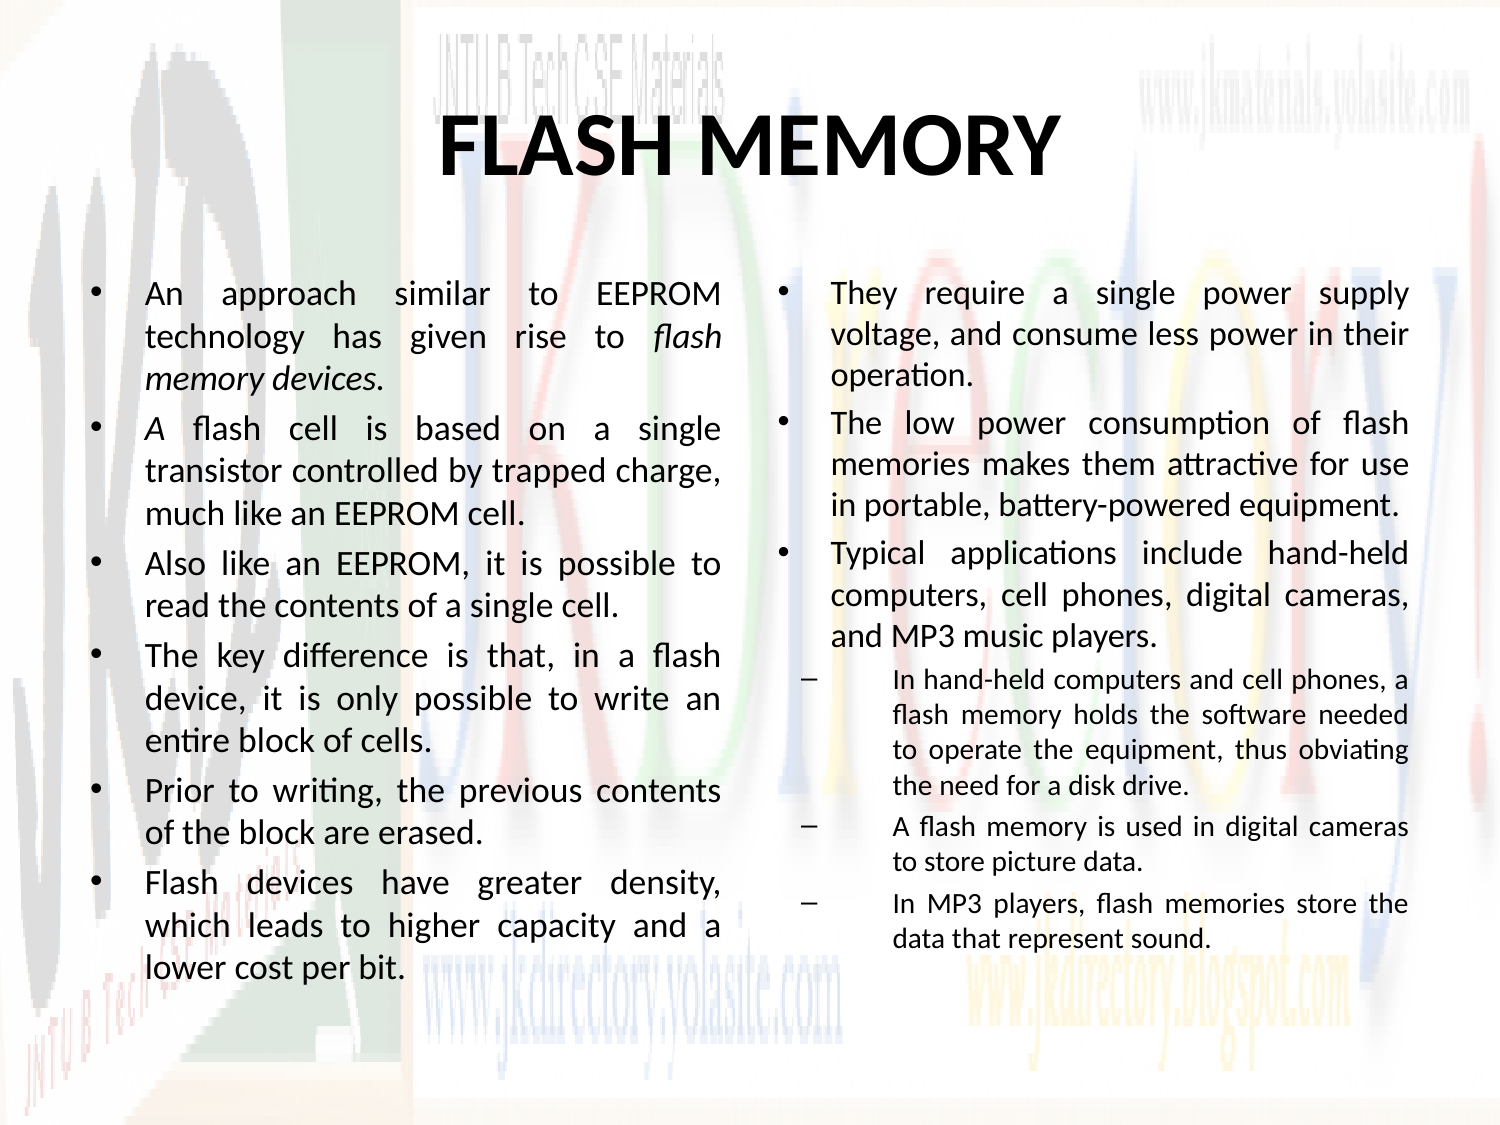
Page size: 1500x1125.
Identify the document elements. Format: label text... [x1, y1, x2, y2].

list An approach similar to EEPROM technology has given rise to flash memory devices. A flash cell is based on a single transistor controlled by trapped charge, much like an EEPROM cell. Also like an EEPROM, it is possible to read the contents of a single cell. The key difference is that, in a flash device, it is only possible to write an entire block of cells. Prior to writing, the previous contents of the block are erased. Flash devices have greater density, which leads to higher capacity and a lower cost per bit. [75, 262, 738, 1005]
list They require a single power supply voltage, and consume less power in their operation. The low power consumption of flash memories makes them attractive for use in portable, battery-powered equipment. Typical applications include hand-held computers, cell phones, digital cameras, and MP3 music players. In hand-held computers and cell phones, a flash memory holds the software needed to operate the equipment, thus obviating the need for a disk drive. A flash memory is used in digital cameras to store picture data. In MP3 players, flash memories store the data that represent sound. [762, 262, 1425, 1005]
title FLASH MEMORY [75, 45, 1425, 233]
